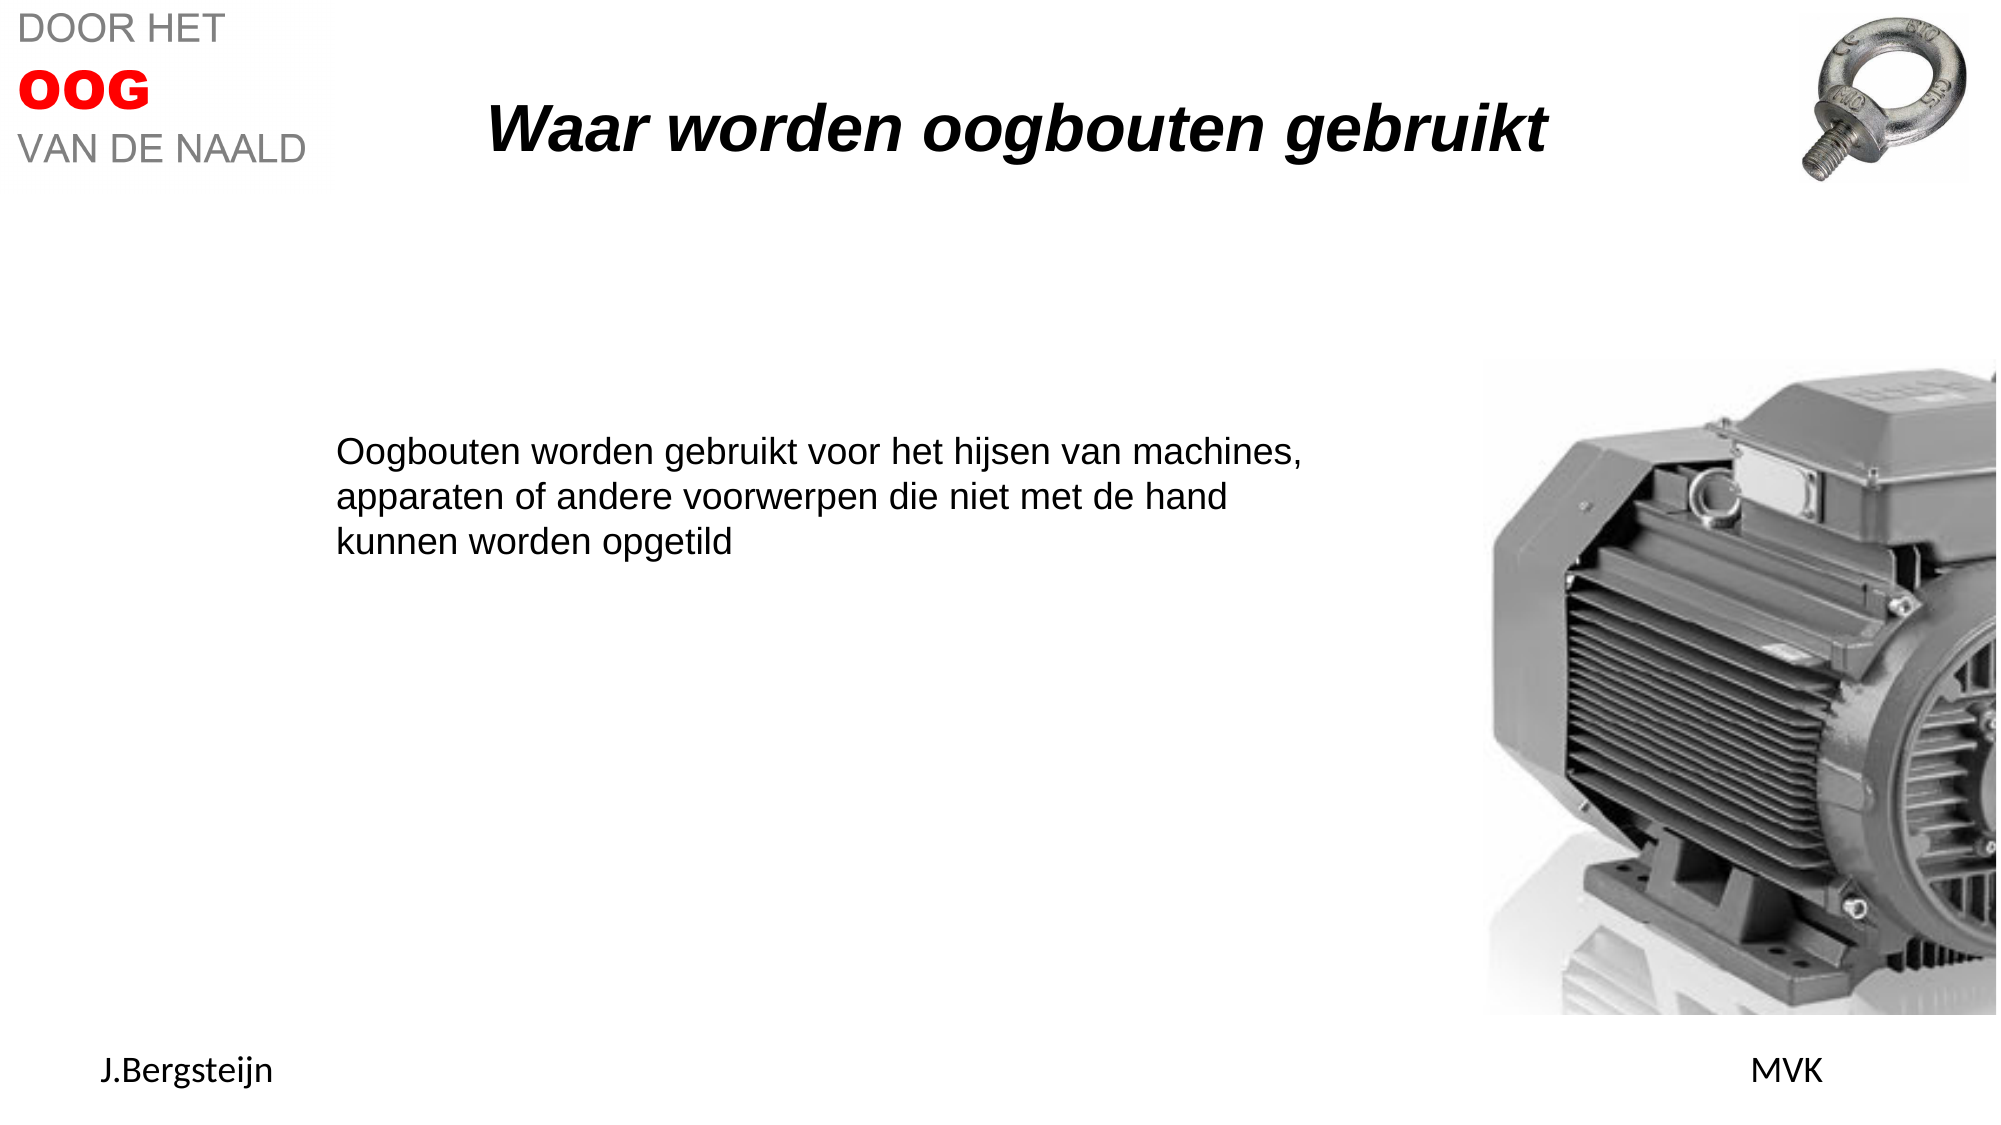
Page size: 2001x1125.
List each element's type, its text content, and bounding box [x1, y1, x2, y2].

text_box Oogbouten worden gebruikt voor het hijsen van machines, apparaten of andere voorwerpen die niet met de hand kunnen worden opgetild [321, 419, 1322, 570]
picture [1483, 359, 2000, 1015]
picture [1799, 13, 1969, 183]
picture [0, 0, 335, 194]
text_box J.Bergsteijn MVK [85, 1037, 1950, 1097]
text_box Waar worden oogbouten gebruikt [471, 77, 1564, 173]
